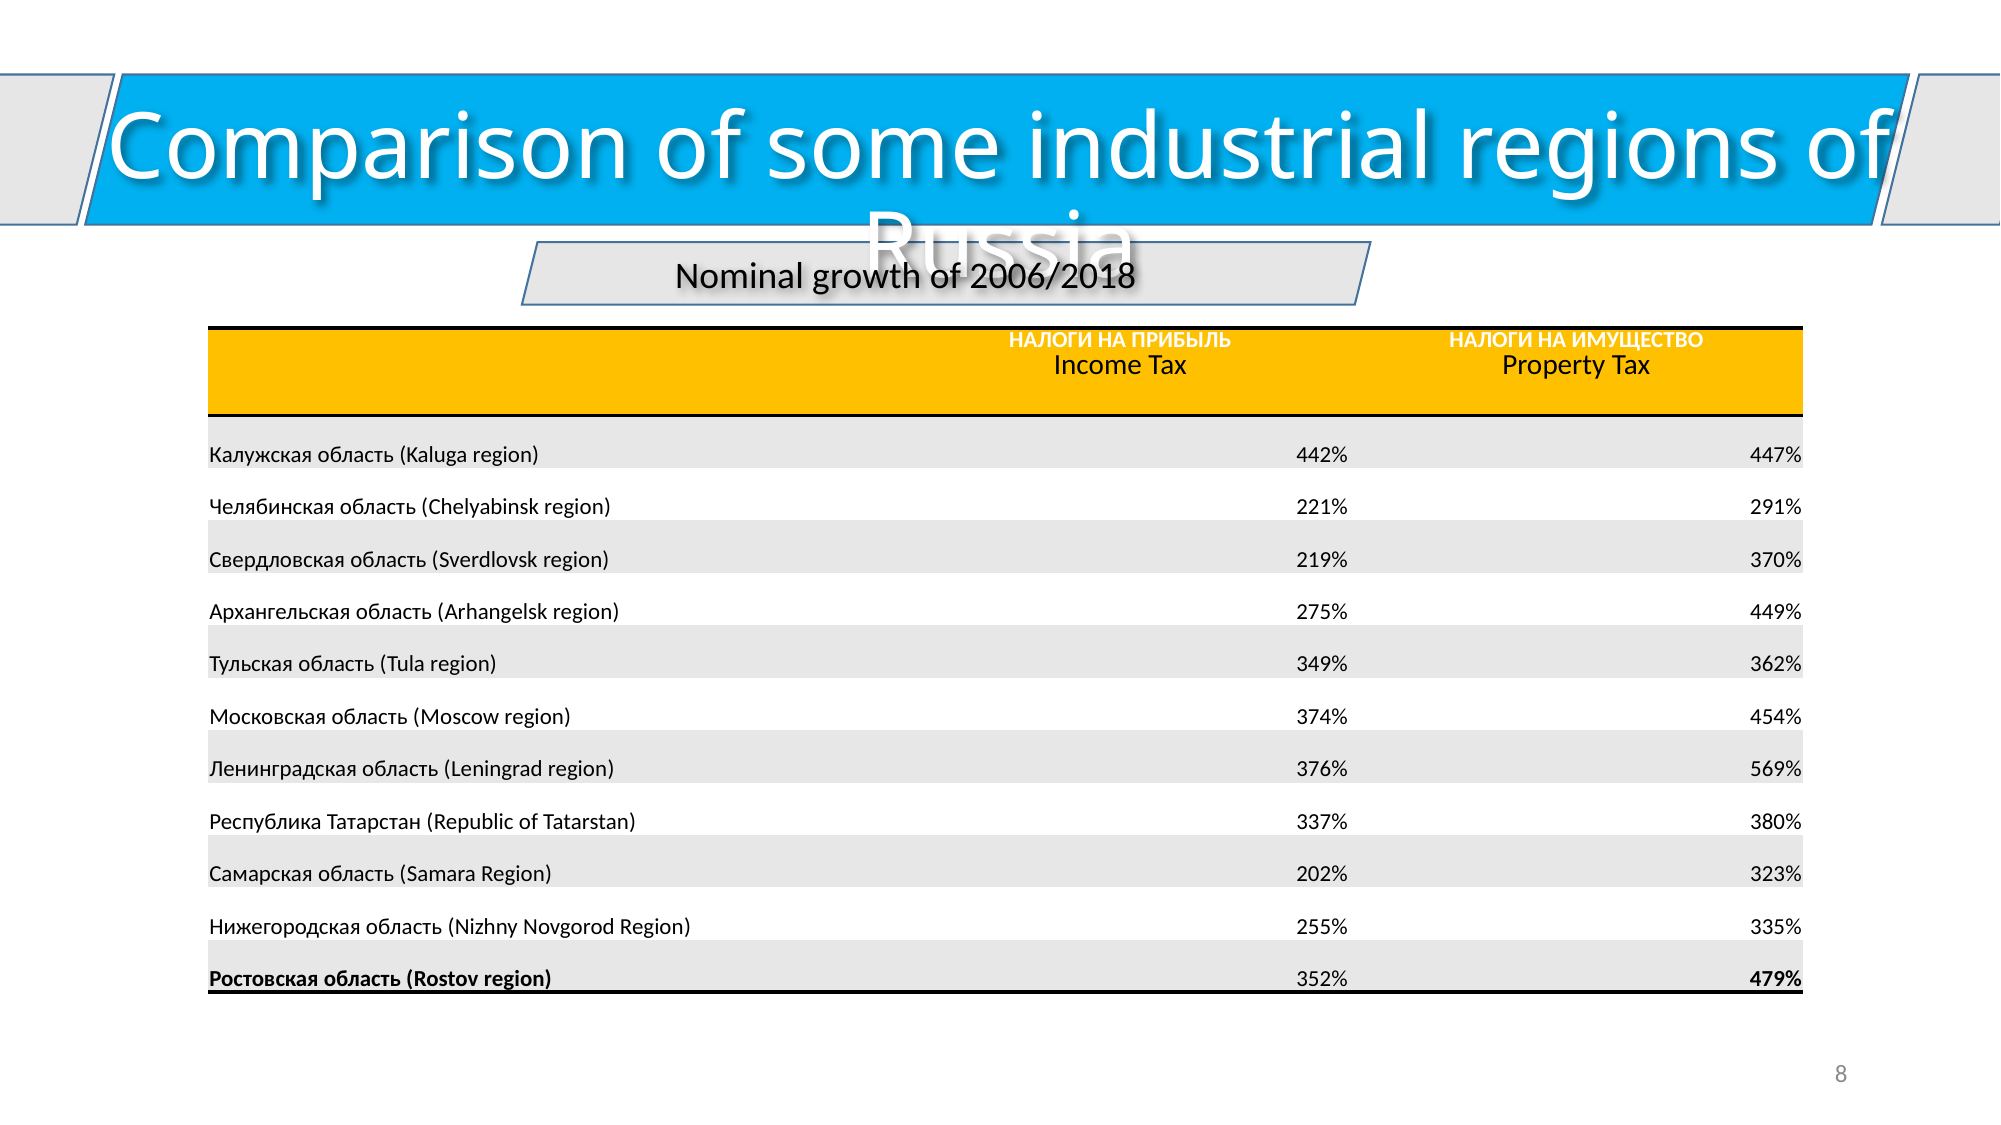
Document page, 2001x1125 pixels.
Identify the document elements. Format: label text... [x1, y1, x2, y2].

text_box Nominal growth of 2006/2018 [660, 243, 1314, 304]
table_cell 449% [1349, 573, 1803, 625]
table_cell 352% [891, 940, 1349, 990]
table_cell 442% [891, 417, 1349, 468]
table_cell 376% [891, 730, 1349, 783]
table_cell Московская область (Moscow region) [208, 678, 891, 730]
table_cell Нижегородская область (Nizhny Novgorod Region) [208, 887, 891, 940]
table_cell Архангельская область (Arhangelsk region) [208, 573, 891, 625]
table_cell Ростовская область (Rostov region) [208, 940, 891, 990]
table_cell Калужская область (Kaluga region) [208, 417, 891, 468]
slide_number 8 [1412, 1042, 1863, 1103]
table_cell 202% [891, 835, 1349, 887]
title Сomparison of some industrial regions of Russia [50, 92, 1949, 263]
table_cell 255% [891, 887, 1349, 940]
table_cell 454% [1349, 678, 1803, 730]
table_cell 275% [891, 573, 1349, 625]
table_cell Свердловская область (Sverdlovsk region) [208, 520, 891, 573]
table_cell 479% [1349, 940, 1803, 990]
table_cell 374% [891, 678, 1349, 730]
table_cell Самарская область (Samara Region) [208, 835, 891, 887]
table_cell 569% [1349, 730, 1803, 783]
table_cell 335% [1349, 887, 1803, 940]
table_header НАЛОГИ НА ПРИБЫЛЬ Income Tax [891, 330, 1349, 414]
table_cell 362% [1349, 625, 1803, 678]
table_header [208, 330, 891, 414]
table_cell 370% [1349, 520, 1803, 573]
table_cell 337% [891, 783, 1349, 835]
table_cell Челябинская область (Chelyabinsk region) [208, 468, 891, 520]
text_box [117, 73, 1911, 91]
table_cell 323% [1349, 835, 1803, 887]
table_header НАЛОГИ НА ИМУЩЕСТВО Property Tax [1349, 330, 1803, 414]
table_cell 380% [1349, 783, 1803, 835]
text_box [1323, 275, 1364, 306]
text_box [1914, 73, 2000, 226]
table_cell 221% [891, 468, 1349, 520]
text_box [0, 73, 116, 226]
table_cell 349% [891, 625, 1349, 678]
table_cell 447% [1349, 417, 1803, 468]
text_box [520, 275, 658, 306]
table_cell Тульская область (Tula region) [208, 625, 891, 678]
table_cell 291% [1349, 468, 1803, 520]
table_cell 219% [891, 520, 1349, 573]
table_cell Республика Татарстан (Republic of Tatarstan) [208, 783, 891, 835]
table_cell Ленинградская область (Leningrad region) [208, 730, 891, 783]
